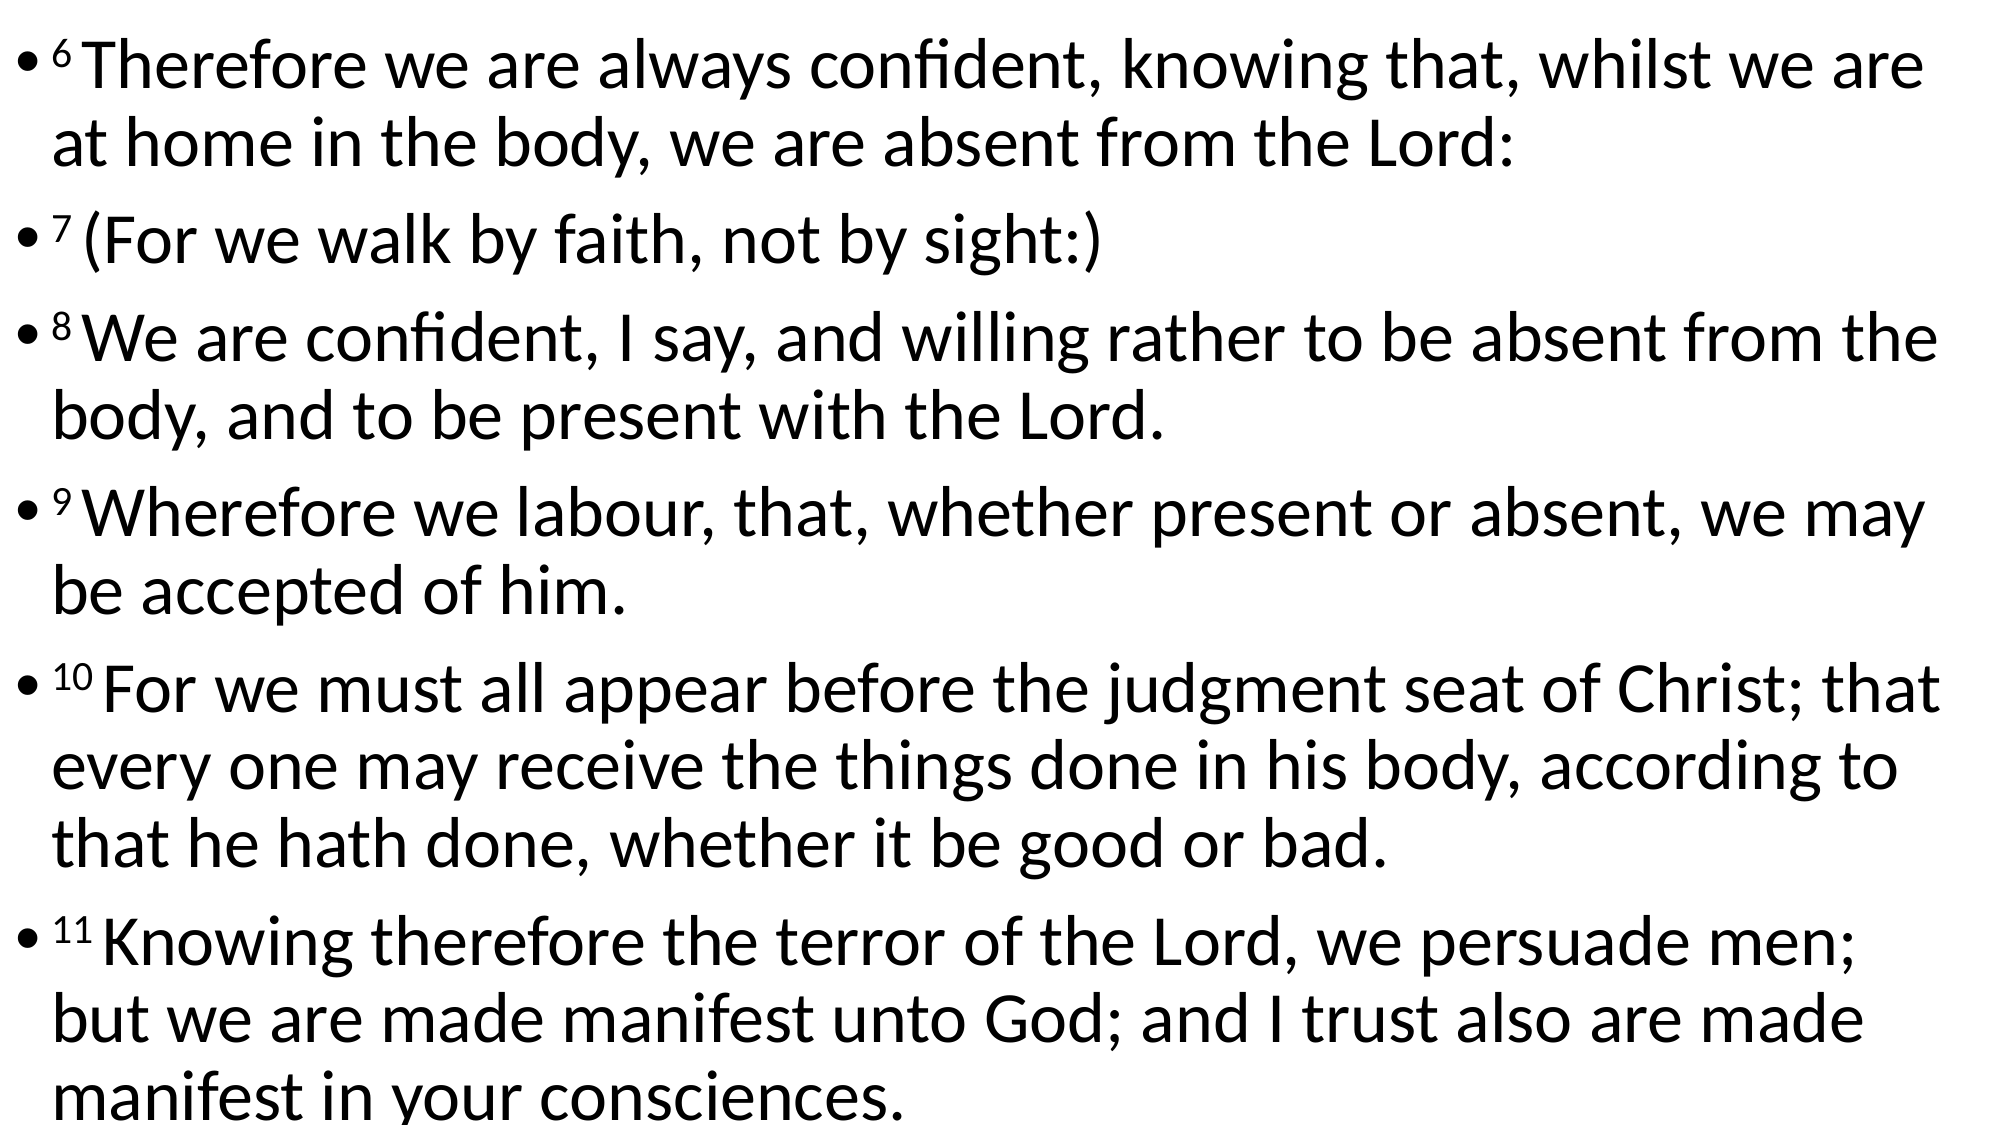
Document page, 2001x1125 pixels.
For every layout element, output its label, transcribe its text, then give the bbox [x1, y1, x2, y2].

list 6 Therefore we are always confident, knowing that, whilst we are at home in the body, we are absent from the Lord: 7 (For we walk by faith, not by sight:) 8 We are confident, I say, and willing rather to be absent from the body, and to be present with the Lord. 9 Wherefore we labour, that, whether present or absent, we may be accepted of him. 10 For we must all appear before the judgment seat of Christ; that every one may receive the things done in his body, according to that he hath done, whether it be good or bad. 11 Knowing therefore the terror of the Lord, we persuade men; but we are made manifest unto God; and I trust also are made manifest in your consciences. [0, 18, 1987, 1125]
